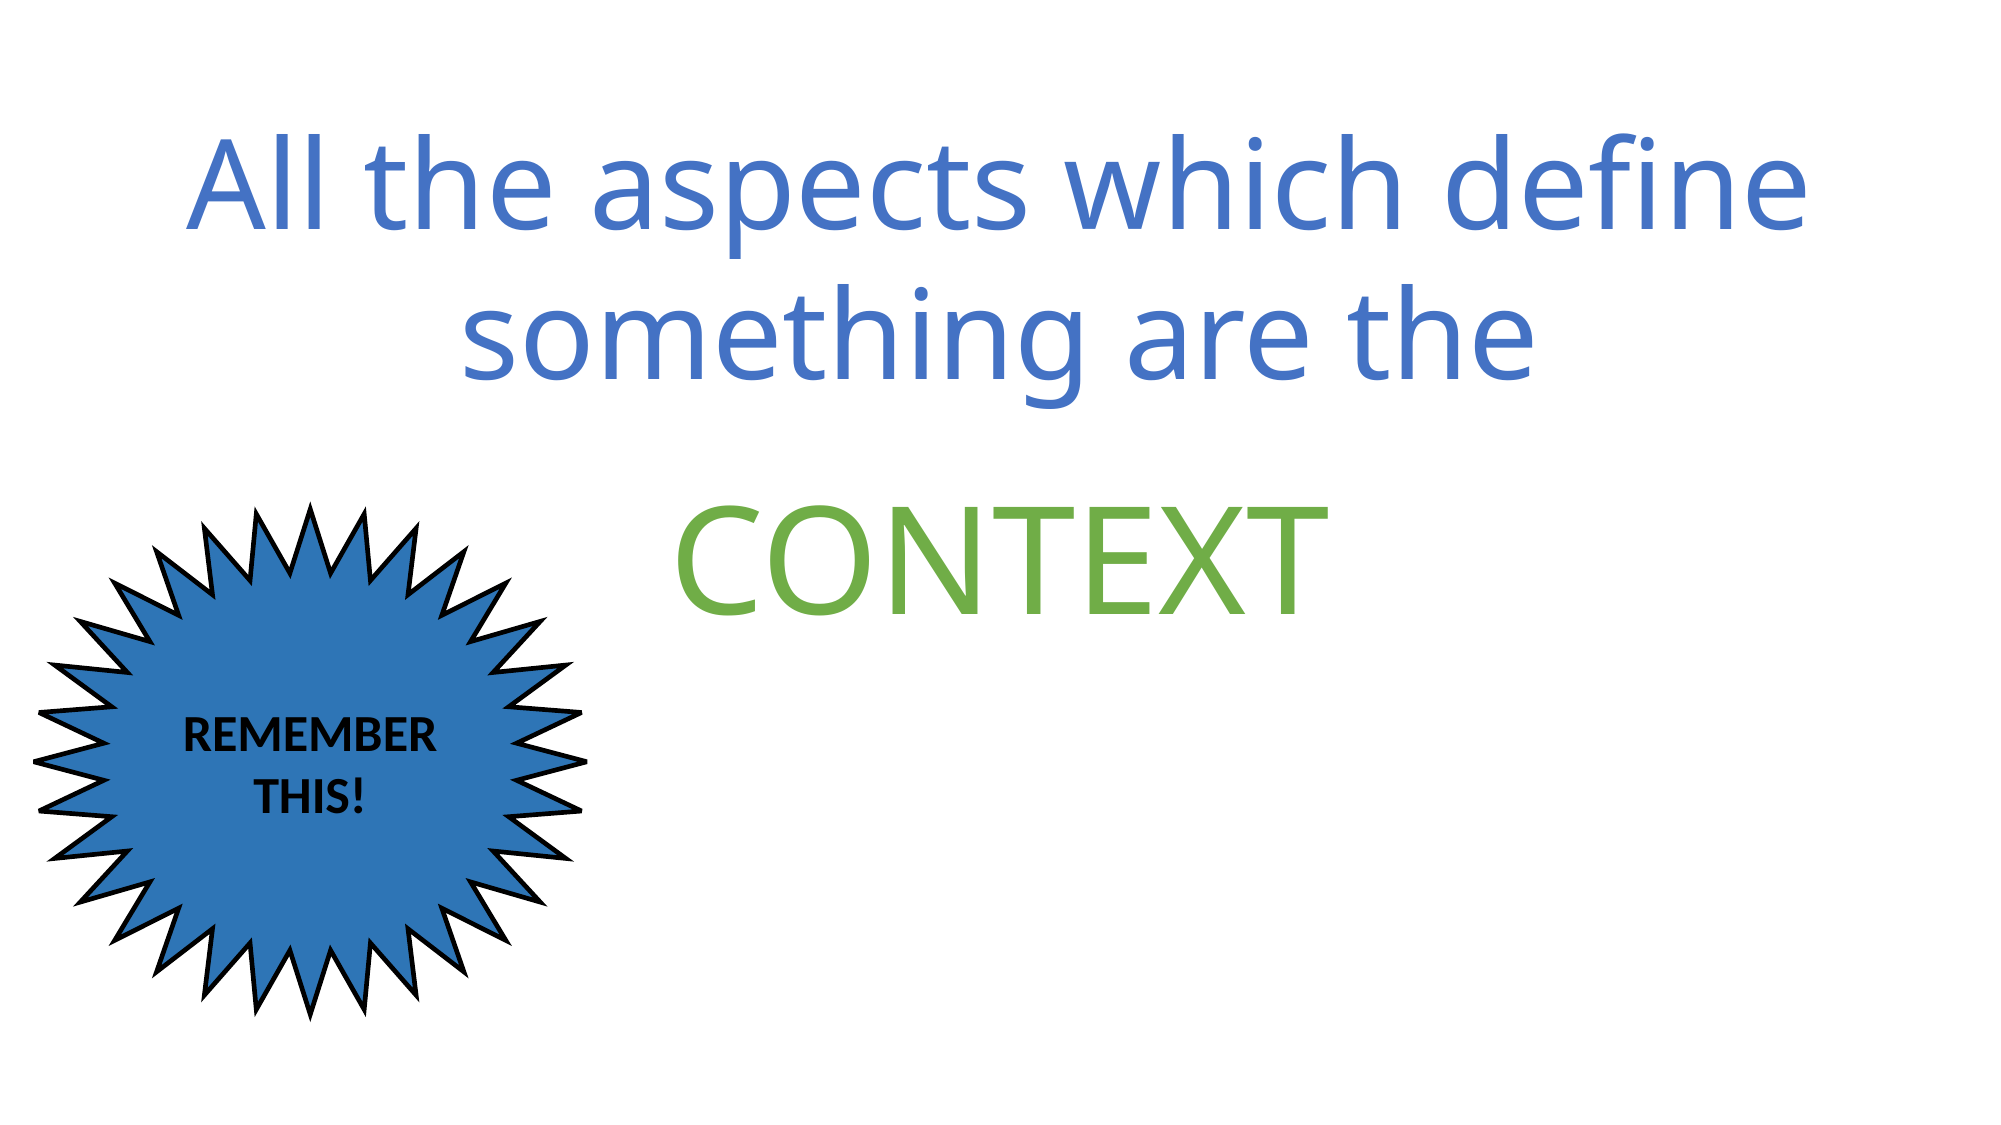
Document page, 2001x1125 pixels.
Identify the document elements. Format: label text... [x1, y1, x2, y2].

text_box All the aspects which define something are the CONTEXT [169, 96, 1831, 652]
text_box REMEMBER THIS! [33, 505, 588, 1018]
